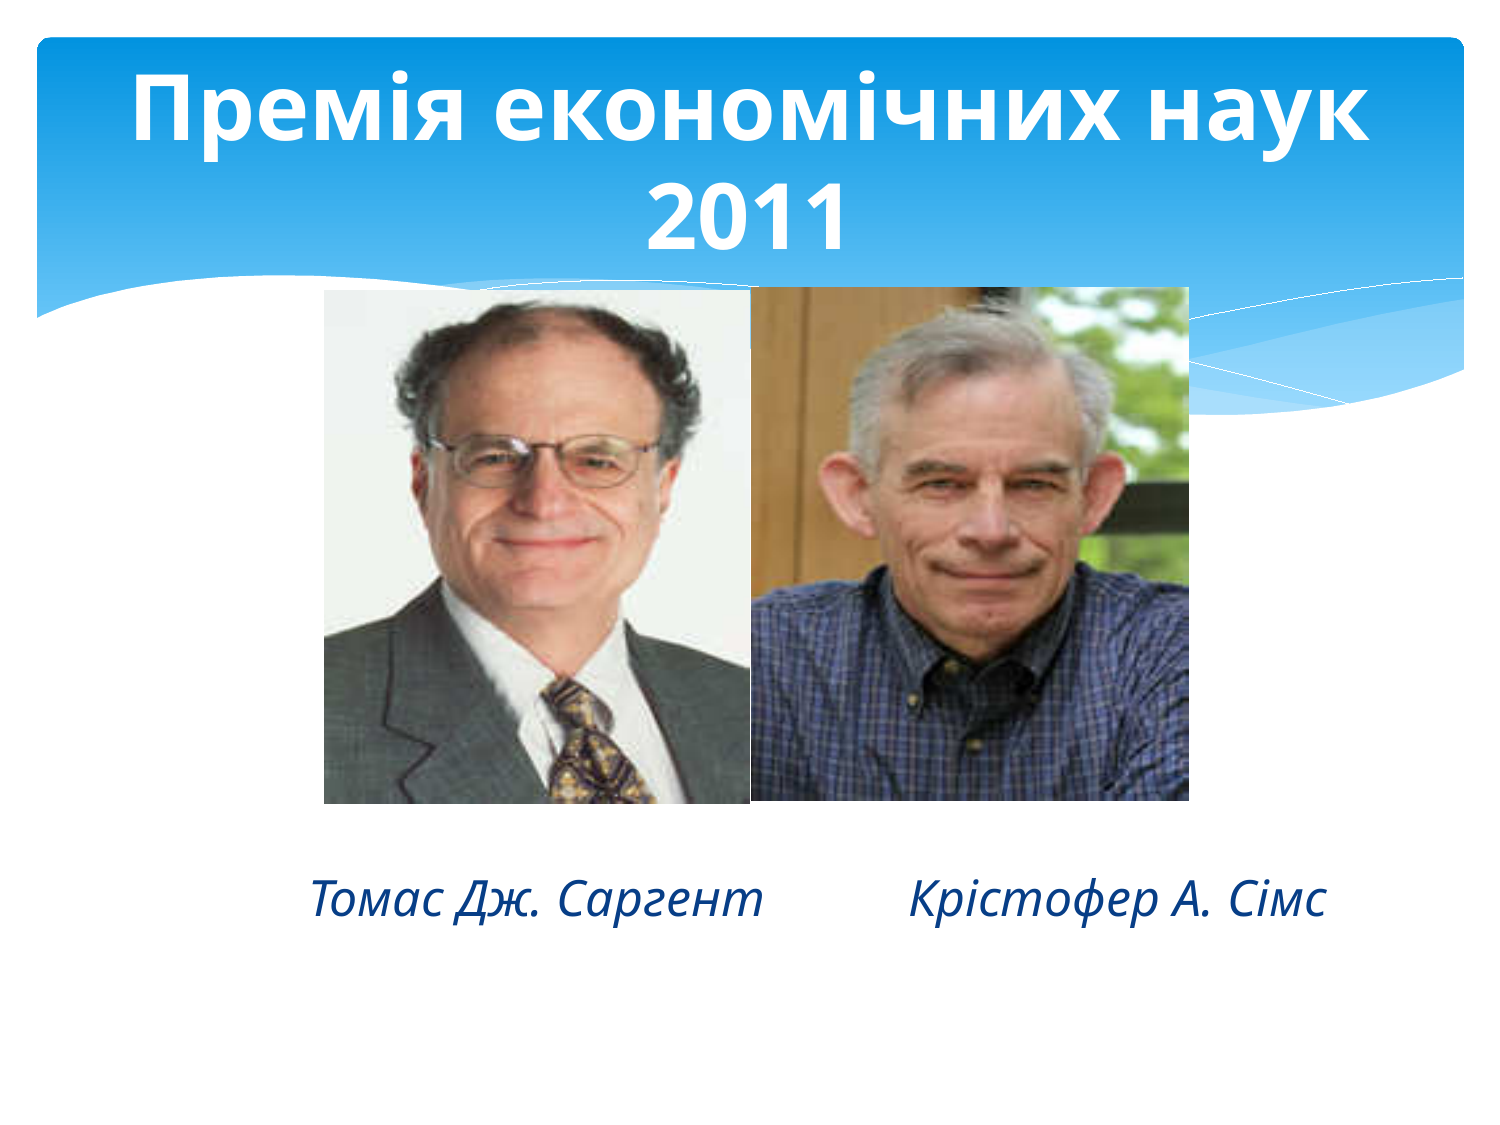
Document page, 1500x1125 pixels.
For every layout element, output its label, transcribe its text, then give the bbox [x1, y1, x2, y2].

list Томас Дж. Саргент Крістофер A. Сімс [143, 438, 1359, 1005]
title Премія економічних наук 2011 [75, 55, 1425, 261]
picture [324, 287, 1189, 805]
